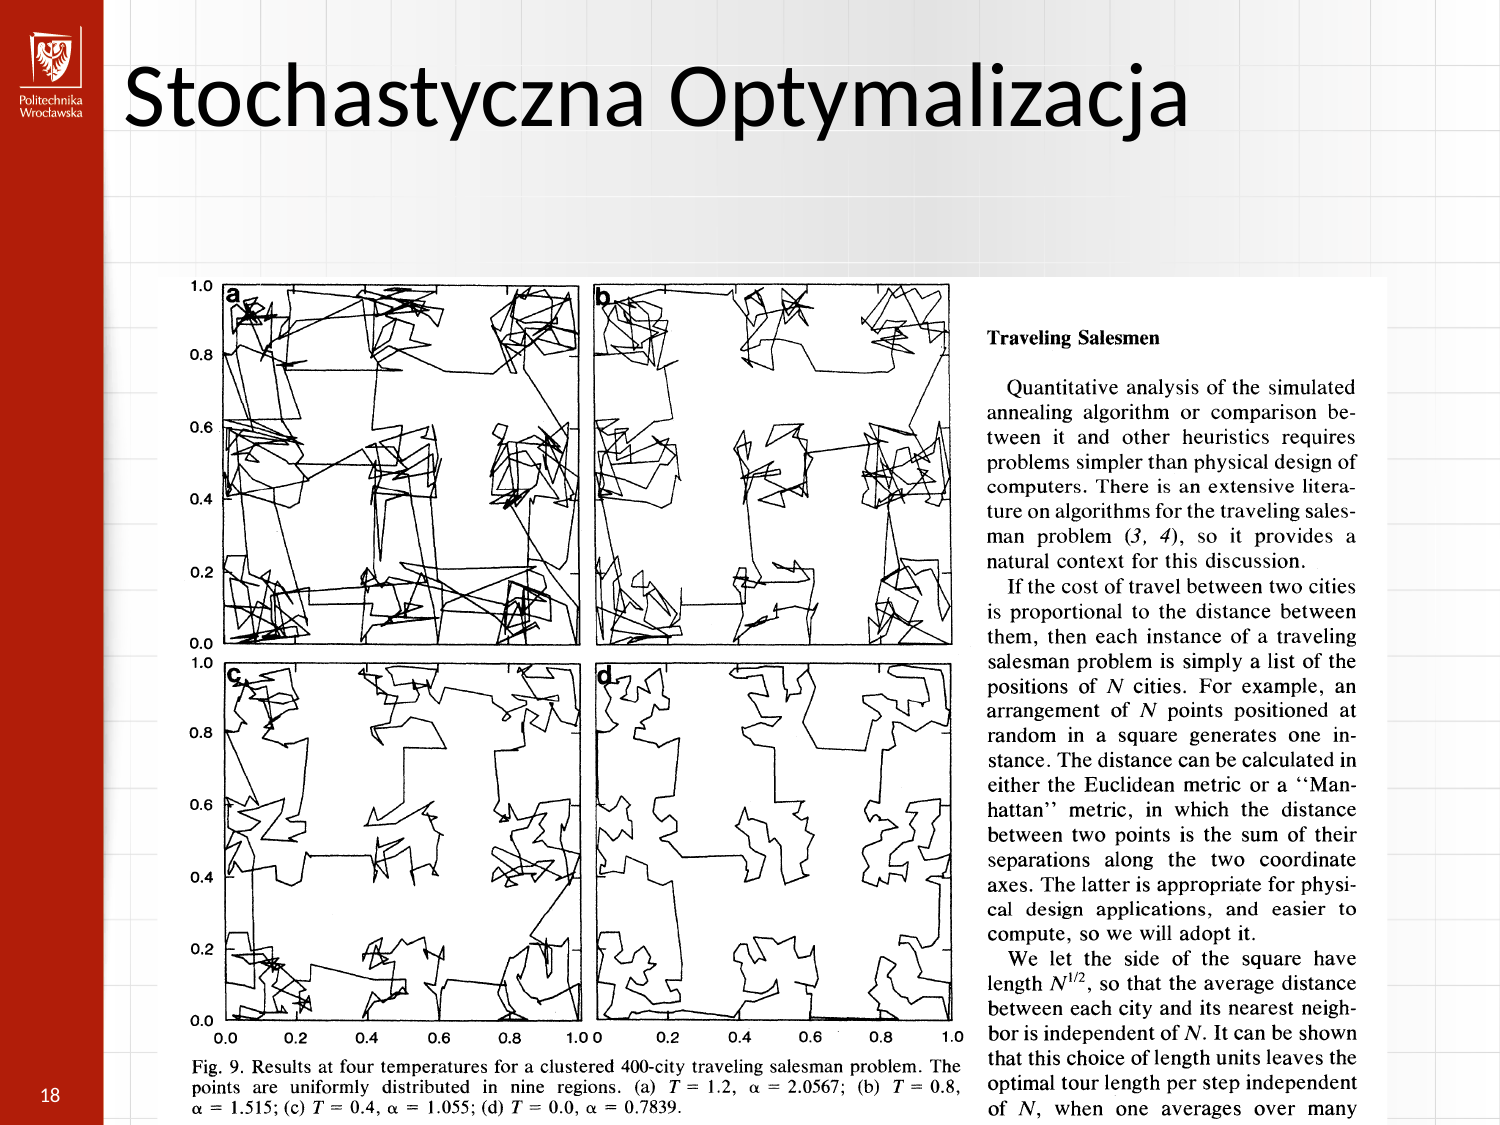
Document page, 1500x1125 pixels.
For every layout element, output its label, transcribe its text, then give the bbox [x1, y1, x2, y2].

picture [0, 0, 1500, 1125]
list Stochastyczna Optymalizacja [123, 19, 1480, 161]
